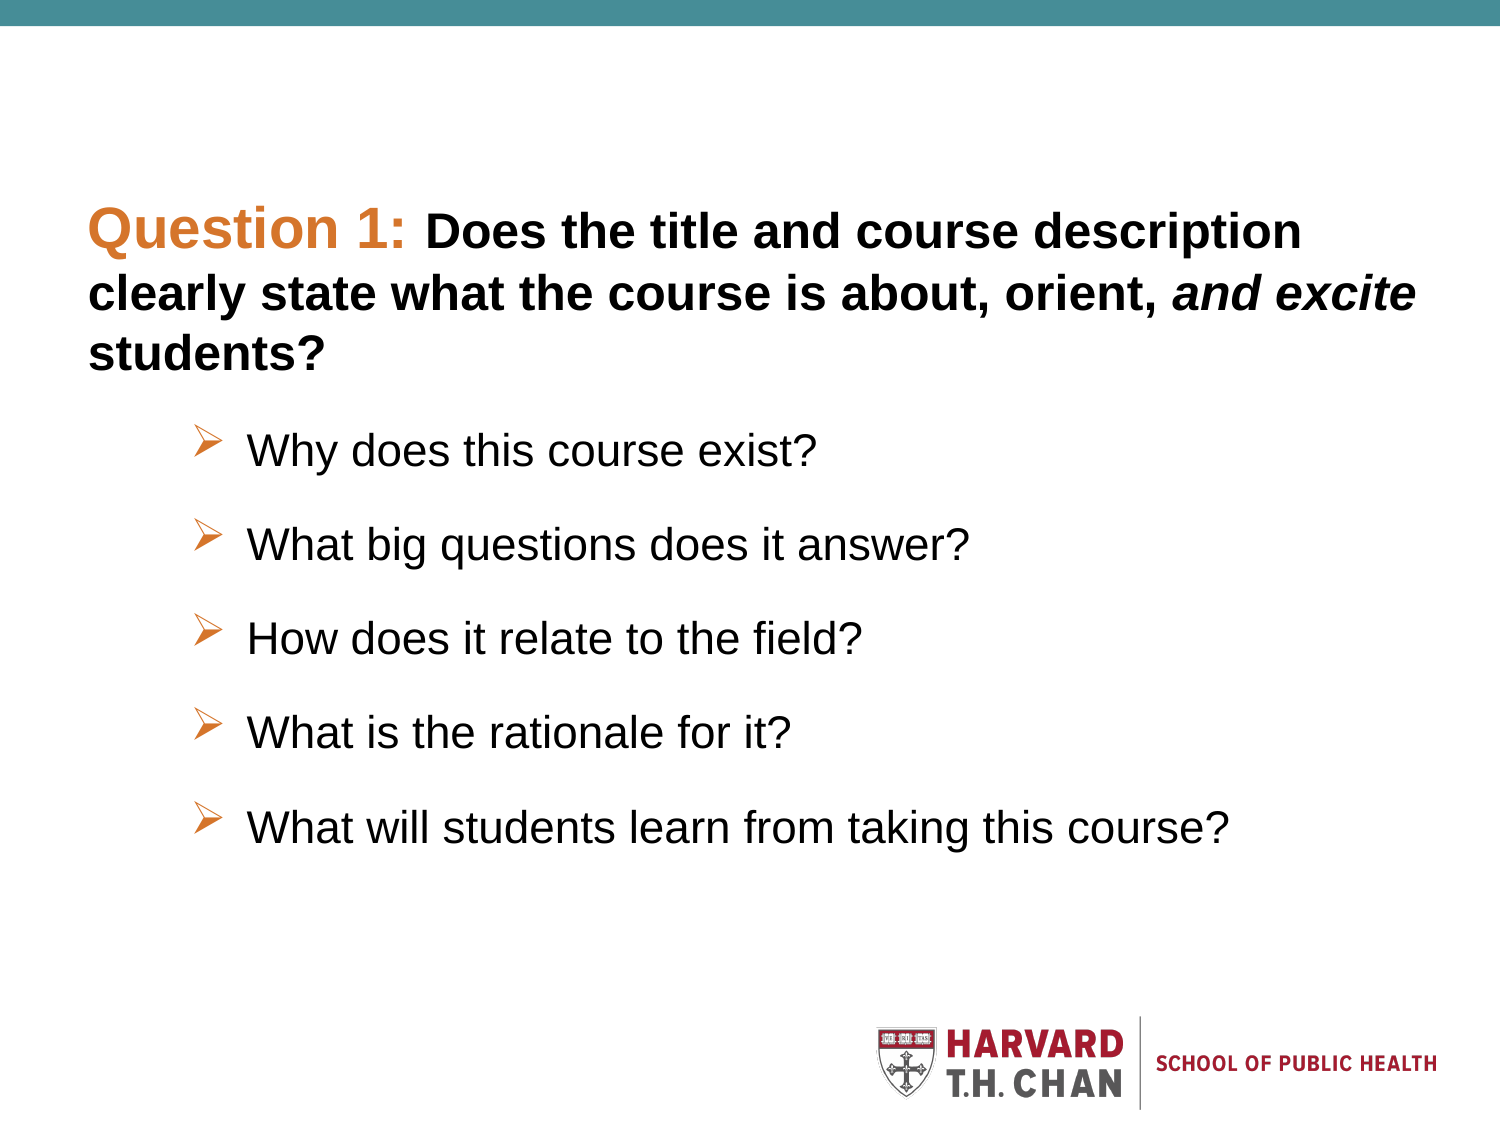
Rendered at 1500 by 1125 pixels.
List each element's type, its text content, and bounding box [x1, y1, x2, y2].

list Question 1: Does the title and course description clearly state what the course is about, orient, and excite students? Why does this course exist? What big questions does it answer? How does it relate to the field? What is the rationale for it? What will students learn from taking this course? [81, 183, 1437, 845]
picture [876, 1016, 1436, 1110]
